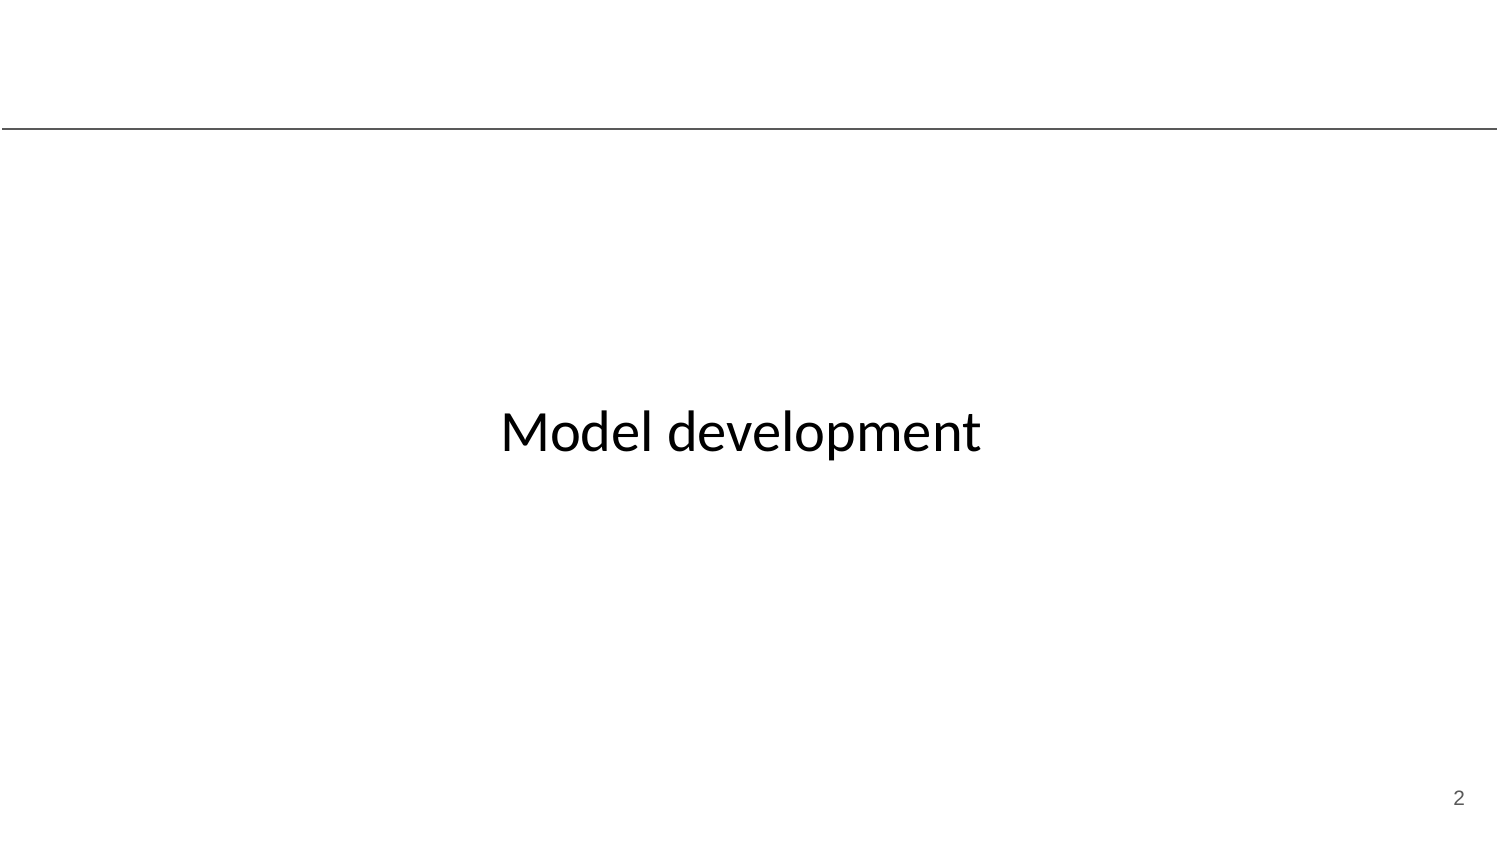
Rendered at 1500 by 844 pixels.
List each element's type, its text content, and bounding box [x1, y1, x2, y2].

text_box Model development [485, 396, 1015, 476]
slide_number 2 [1389, 764, 1480, 830]
